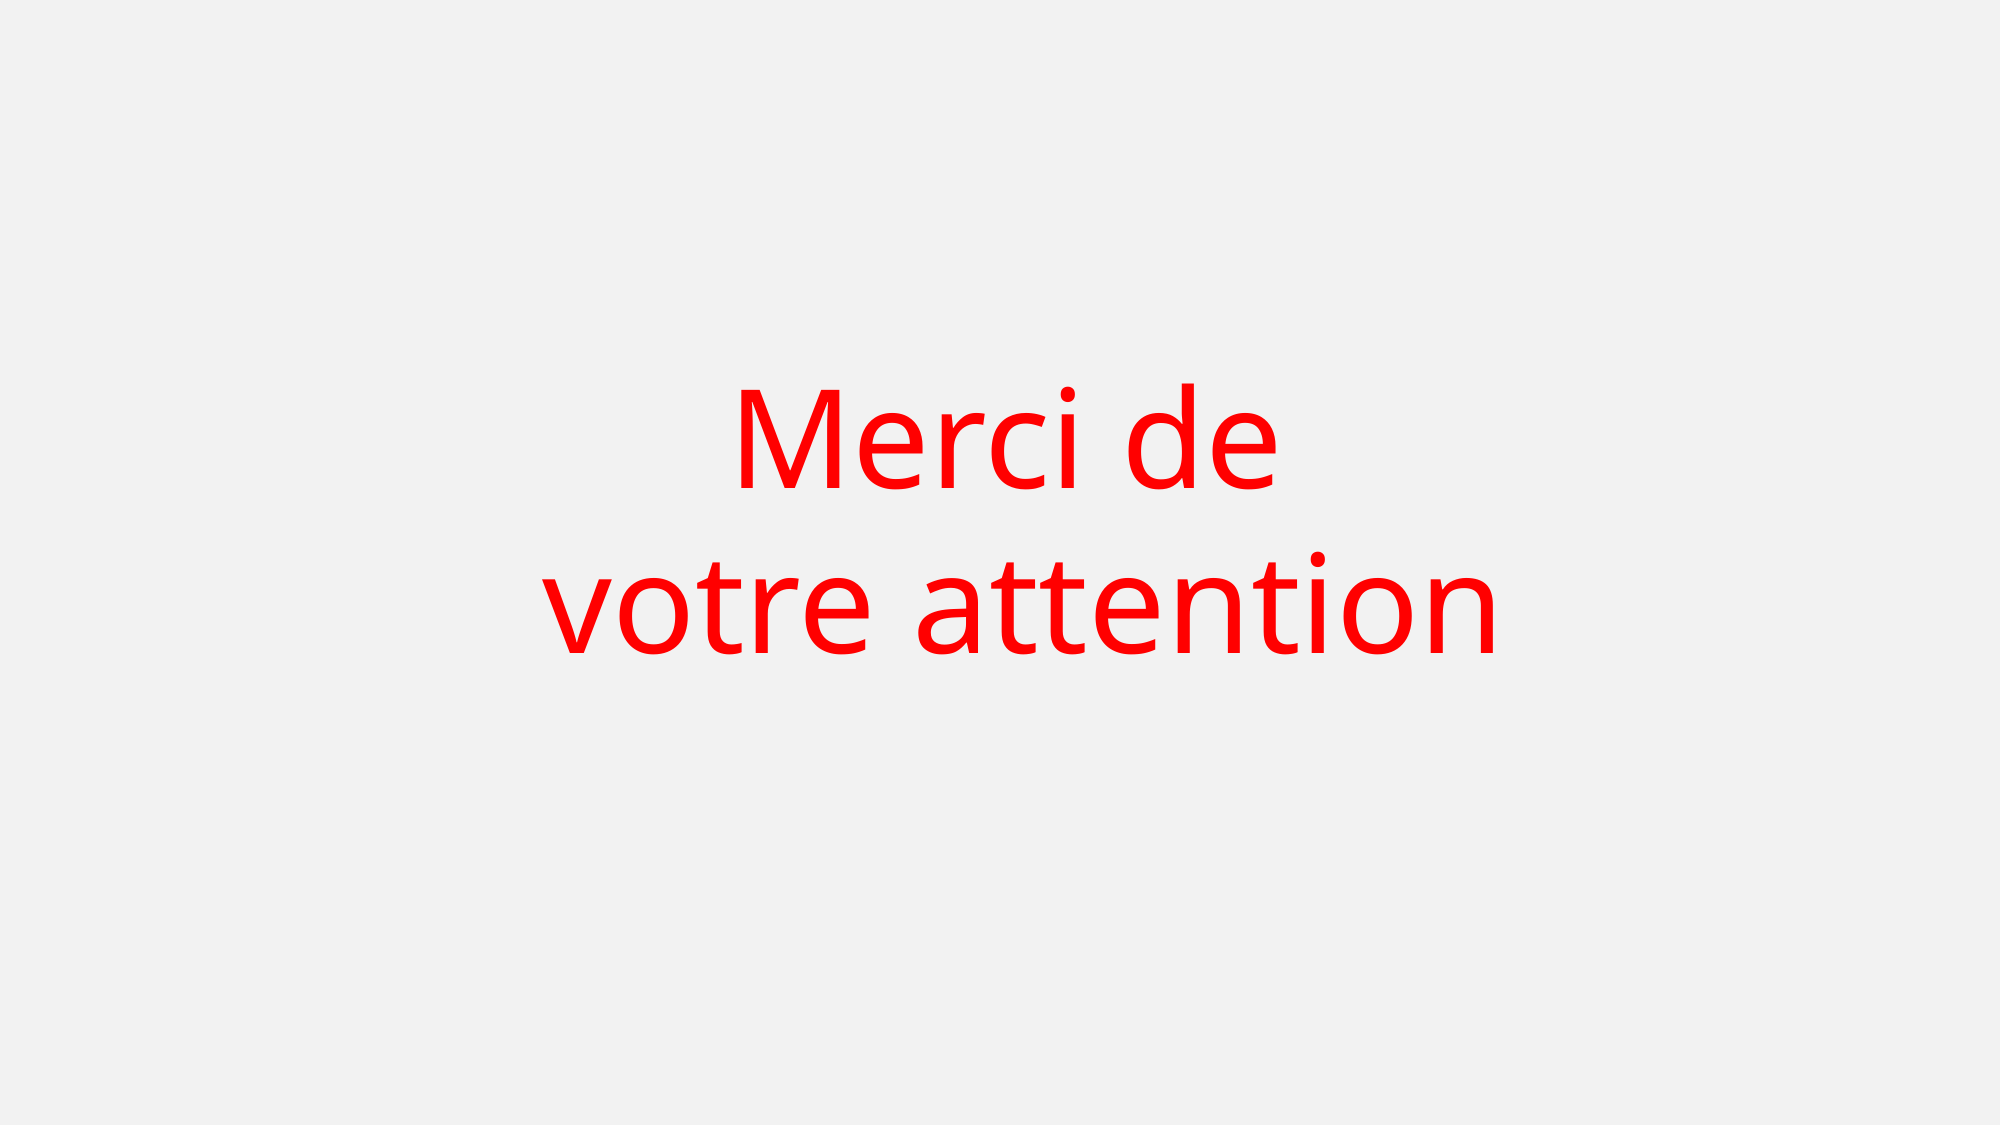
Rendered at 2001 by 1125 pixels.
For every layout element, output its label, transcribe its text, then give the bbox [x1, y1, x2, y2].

text_box Merci de votre attention [421, 343, 1591, 689]
